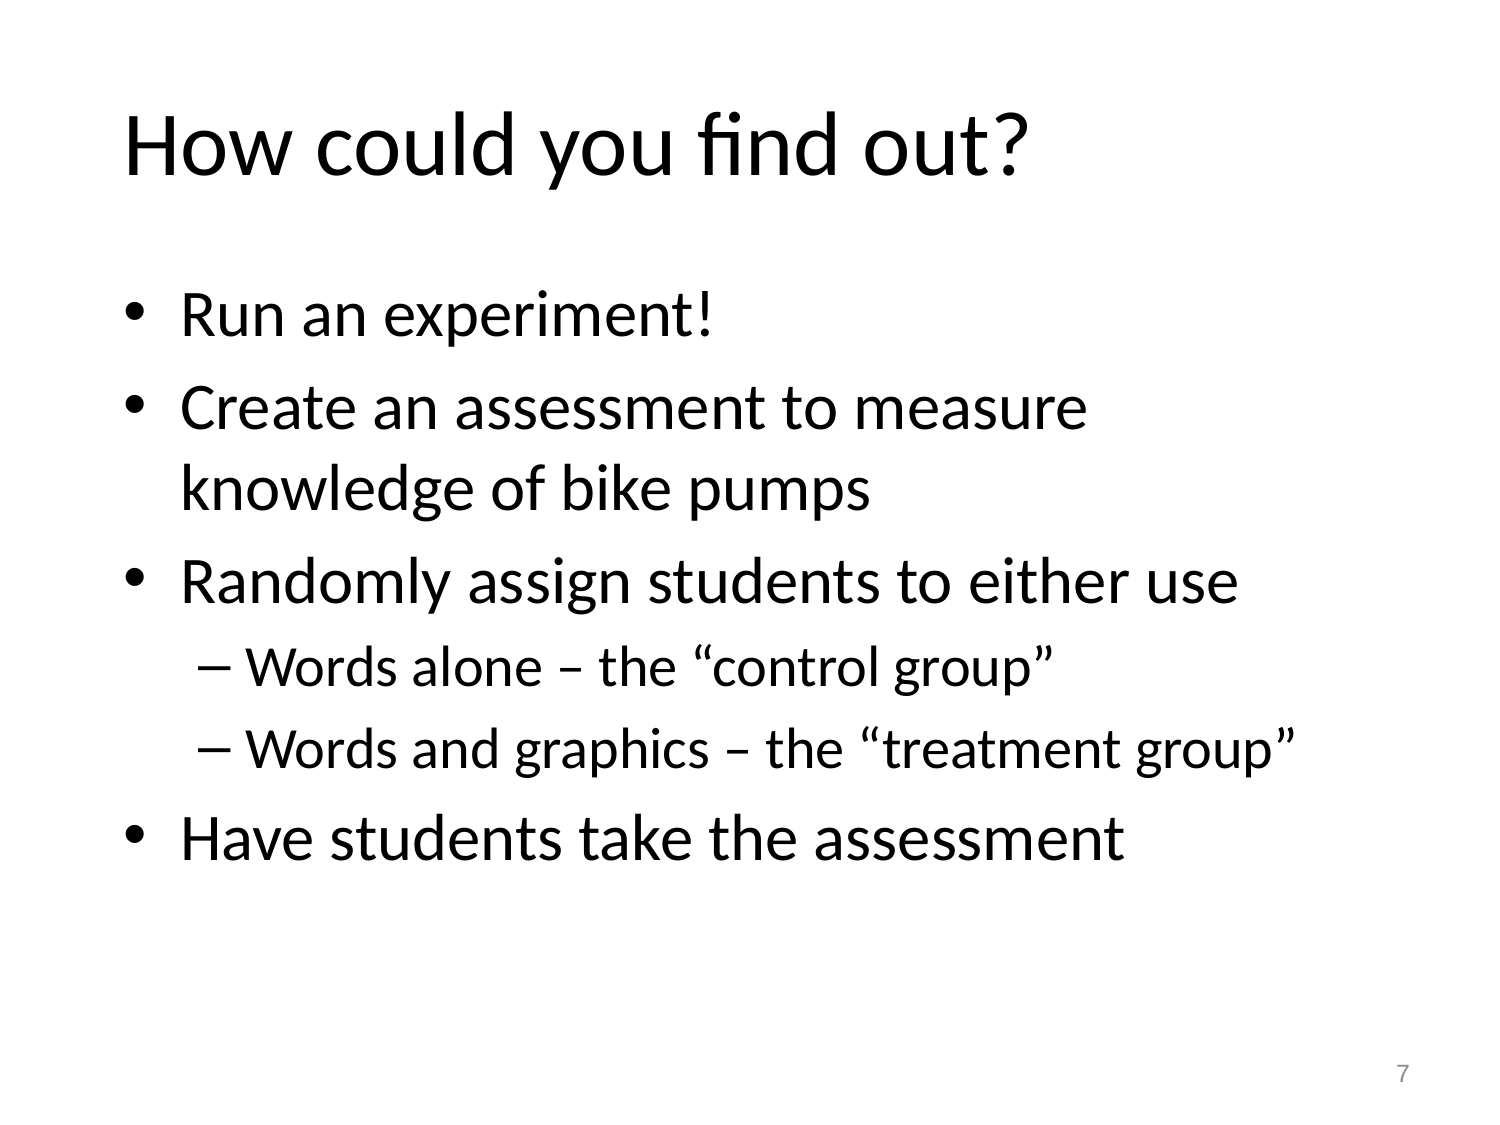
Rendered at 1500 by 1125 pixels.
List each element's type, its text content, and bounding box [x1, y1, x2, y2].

list Run an experiment! Create an assessment to measure knowledge of bike pumps Randomly assign students to either use Words alone – the “control group” Words and graphics – the “treatment group” Have students take the assessment [108, 262, 1412, 1005]
title How could you find out? [108, 45, 1412, 233]
slide_number 7 [1074, 1042, 1425, 1103]
